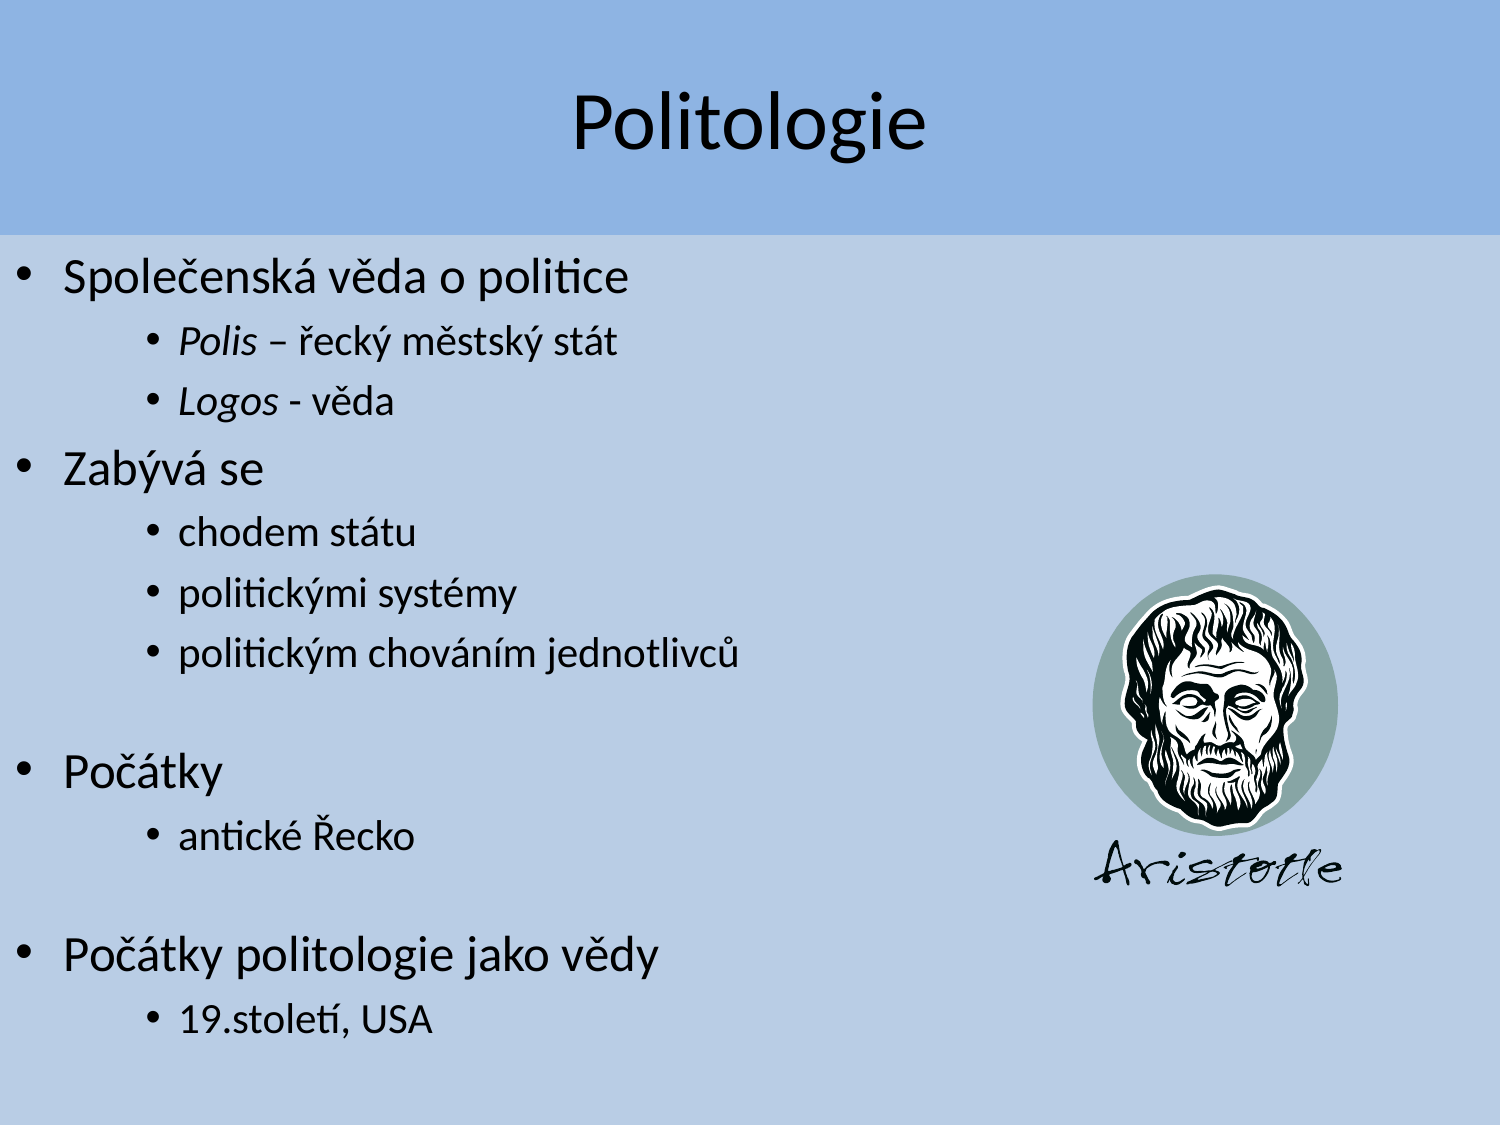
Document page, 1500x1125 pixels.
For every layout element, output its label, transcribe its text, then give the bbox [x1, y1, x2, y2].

title Politologie [0, 0, 1500, 233]
picture [1092, 573, 1343, 887]
list Společenská věda o politice Polis – řecký městský stát Logos - věda Zabývá se chodem státu politickými systémy politickým chováním jednotlivců Počátky antické Řecko Počátky politologie jako vědy 19.století, USA [0, 235, 1500, 1125]
